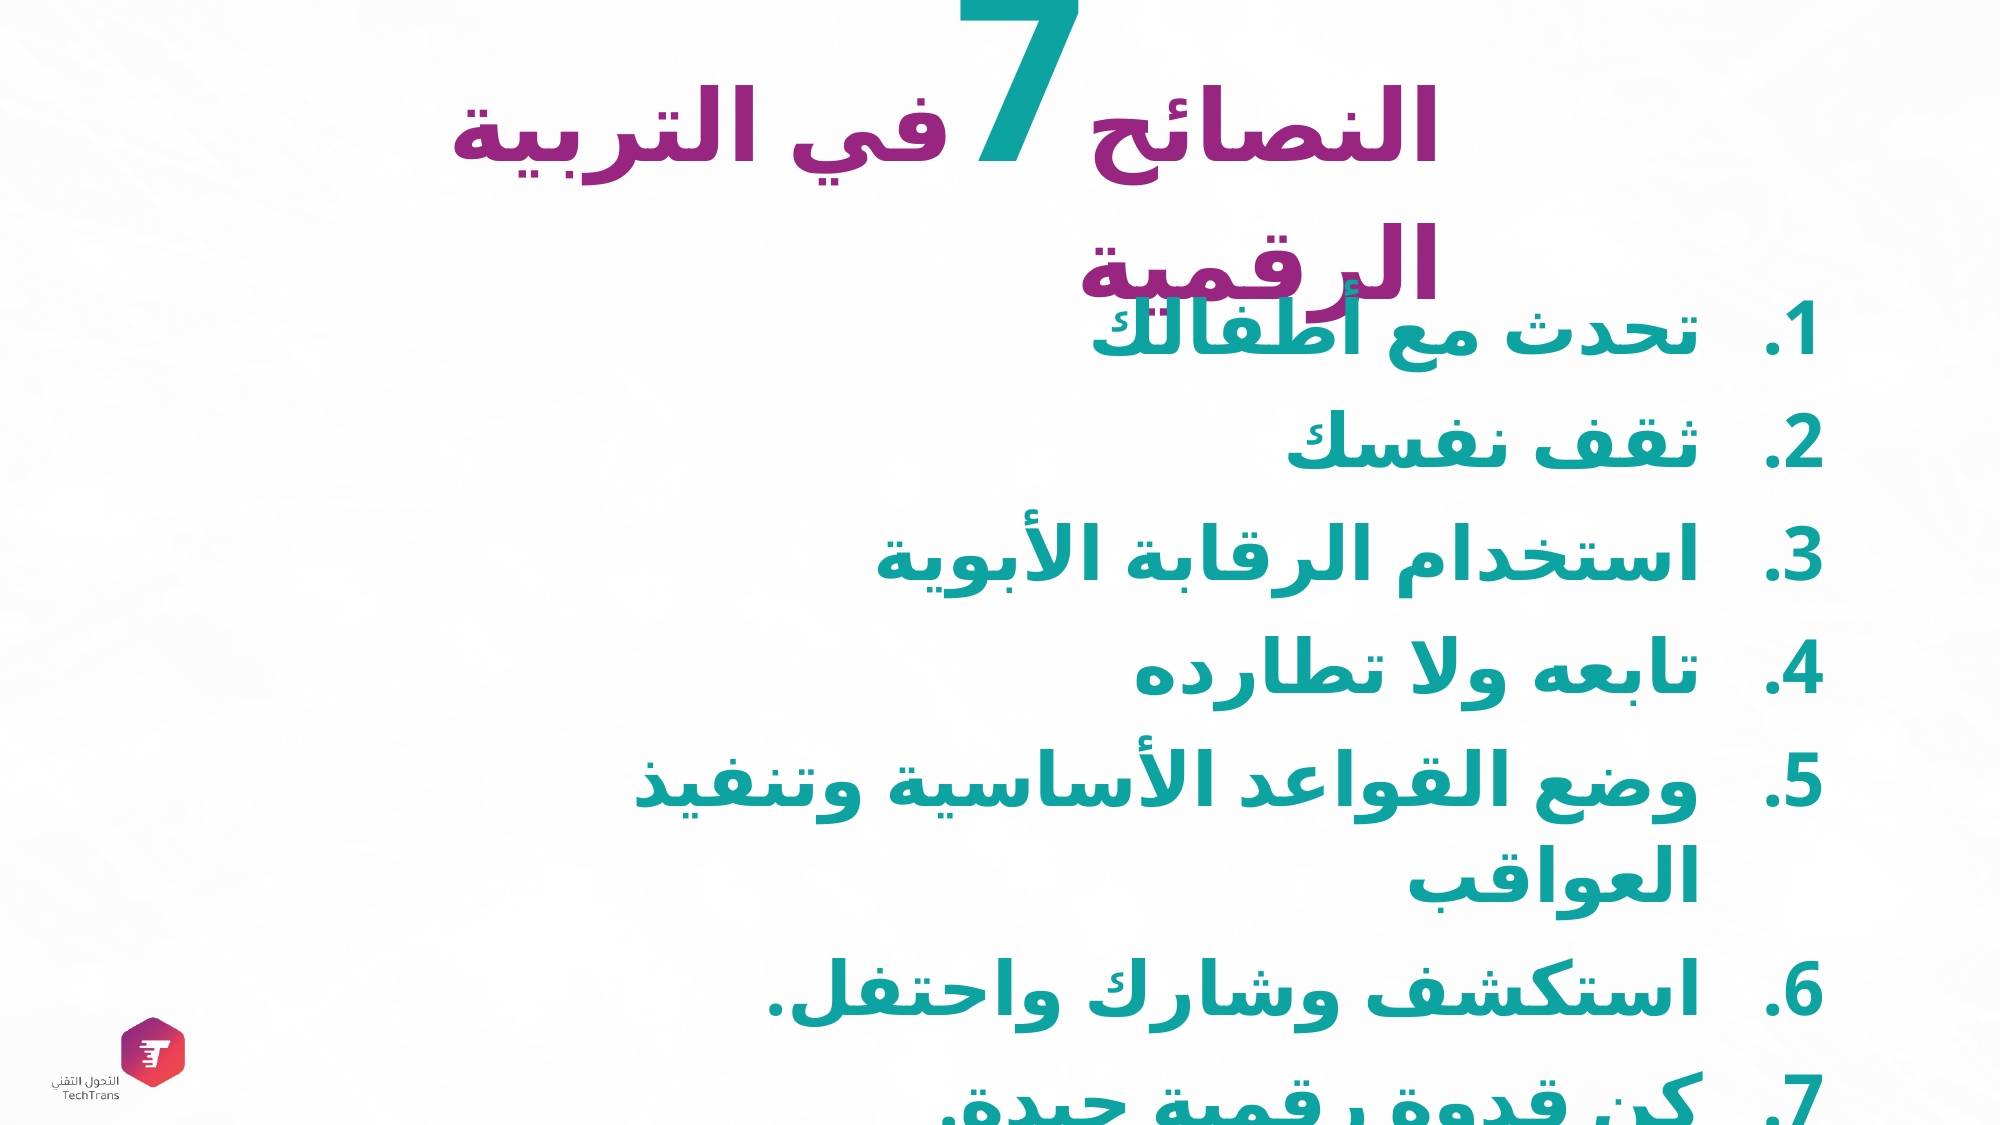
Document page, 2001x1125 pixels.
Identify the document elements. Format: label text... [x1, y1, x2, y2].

text_box تحدث مع أطفالك ثقف نفسك استخدام الرقابة الأبوية تابعه ولا تطارده وضع القواعد الأساسية وتنفيذ العواقب استكشف وشارك واحتفل. كن قدوة رقمية جيدة. [531, 266, 1840, 1125]
title النصائح7في التربية الرقمية [410, 29, 1460, 247]
picture [50, 1016, 186, 1100]
